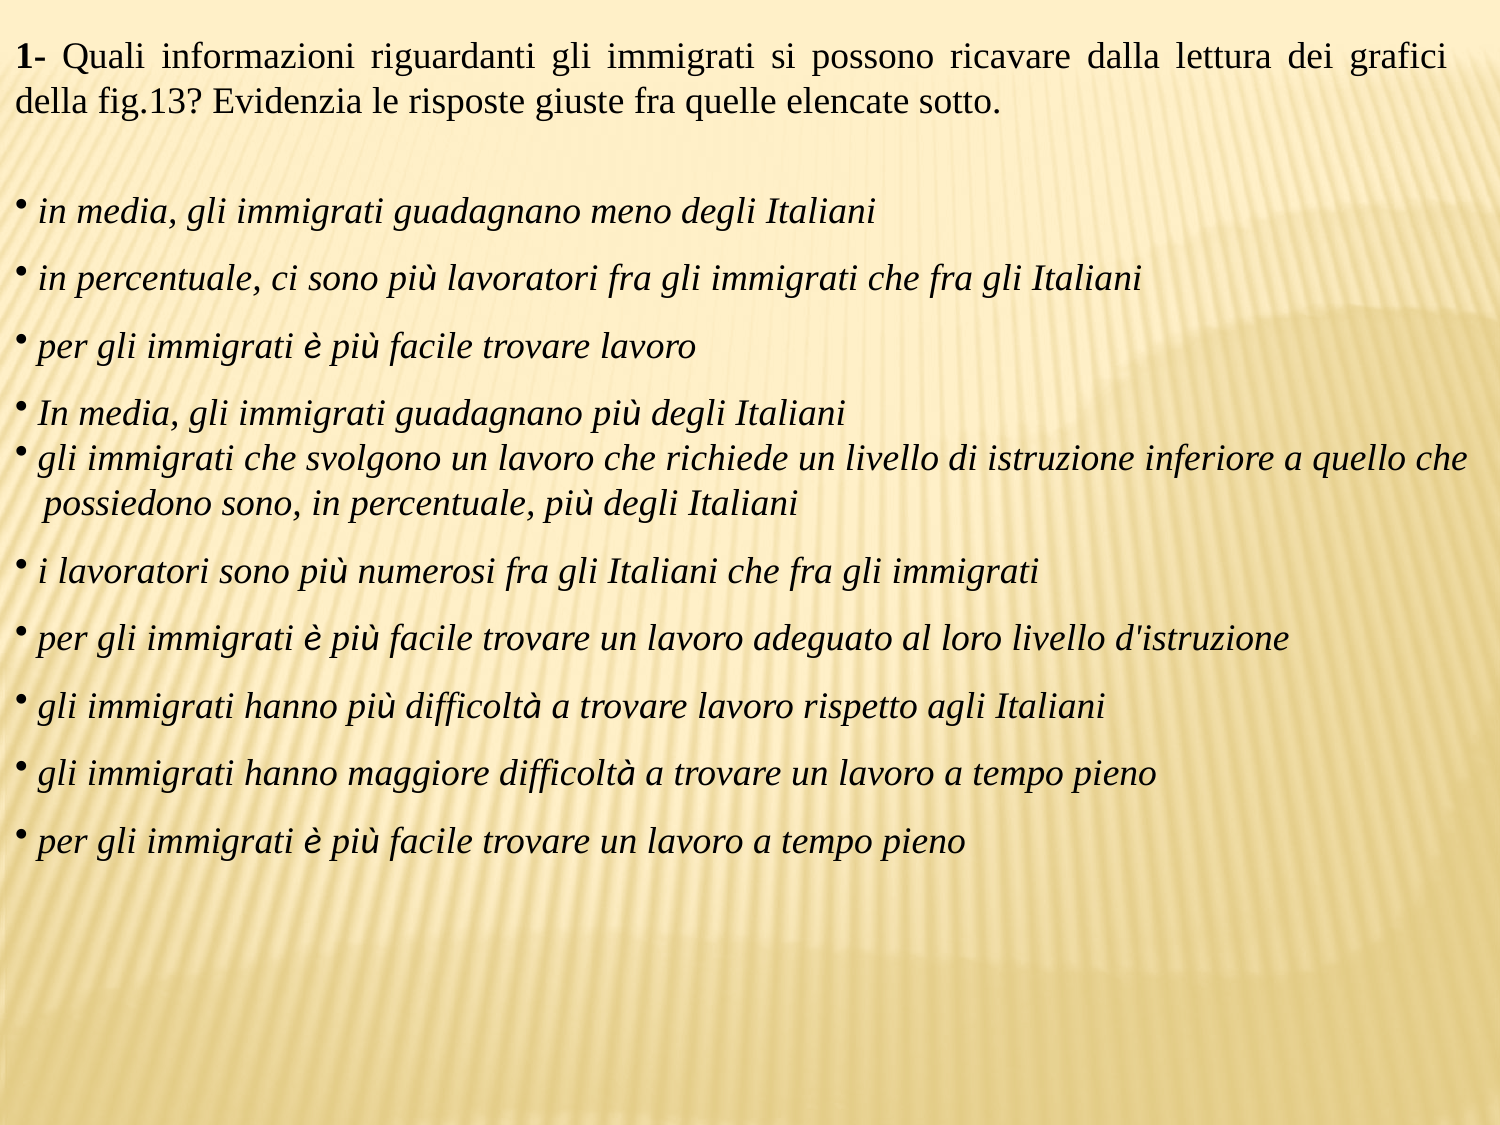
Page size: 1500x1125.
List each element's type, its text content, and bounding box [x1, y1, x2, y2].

text_box 1- Quali informazioni riguardanti gli immigrati si possono ricavare dalla lettura dei grafici della fig.13? Evidenzia le risposte giuste fra quelle elencate sotto. [0, 23, 1465, 129]
text_box in media, gli immigrati guadagnano meno degli Italiani in percentuale, ci sono più lavoratori fra gli immigrati che fra gli Italiani per gli immigrati è più facile trovare lavoro In media, gli immigrati guadagnano più degli Italiani gli immigrati che svolgono un lavoro che richiede un livello di istruzione inferiore a quello che possiedono sono, in percentuale, più degli Italiani i lavoratori sono più numerosi fra gli Italiani che fra gli immigrati per gli immigrati è più facile trovare un lavoro adeguato al loro livello d'istruzione gli immigrati hanno più difficoltà a trovare lavoro rispetto agli Italiani gli immigrati hanno maggiore difficoltà a trovare un lavoro a tempo pieno per gli immigrati è più facile trovare un lavoro a tempo pieno [0, 155, 1500, 869]
